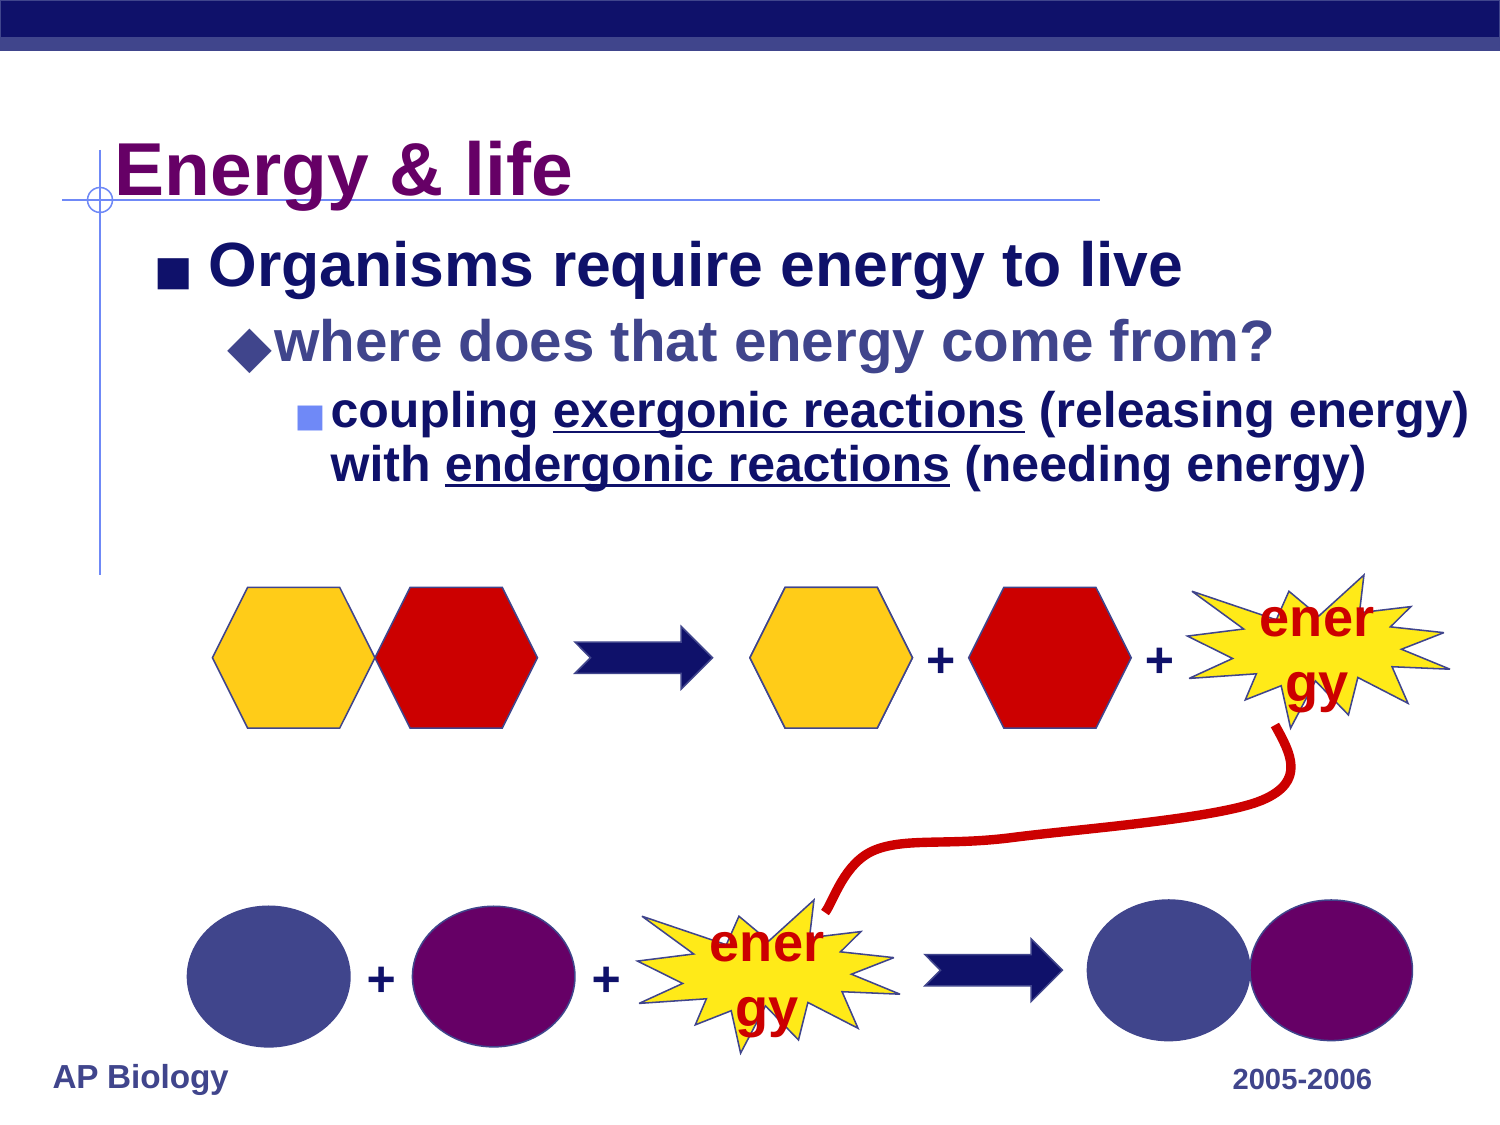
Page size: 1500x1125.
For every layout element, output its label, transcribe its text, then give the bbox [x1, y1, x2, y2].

text_box [187, 906, 350, 1047]
text_box energy [1187, 575, 1450, 729]
text_box [1087, 900, 1250, 1041]
text_box [924, 938, 1063, 1002]
title Energy & life [99, 112, 1375, 238]
text_box [971, 587, 1129, 729]
text_box [825, 725, 1291, 913]
text_box + [351, 938, 411, 1014]
text_box + [1129, 620, 1189, 696]
list Organisms require energy to live where does that energy come from? coupling exergonic reactions (releasing energy) with endergonic reactions (needing energy) [137, 224, 1500, 613]
text_box energy [637, 900, 901, 1054]
text_box + [576, 938, 636, 1014]
text_box [574, 626, 713, 689]
text_box [749, 587, 913, 729]
text_box [412, 906, 575, 1047]
text_box [212, 587, 375, 729]
text_box 2005-2006 [1137, 1027, 1388, 1103]
text_box [1249, 900, 1413, 1041]
text_box [374, 587, 538, 729]
text_box + [910, 620, 971, 696]
